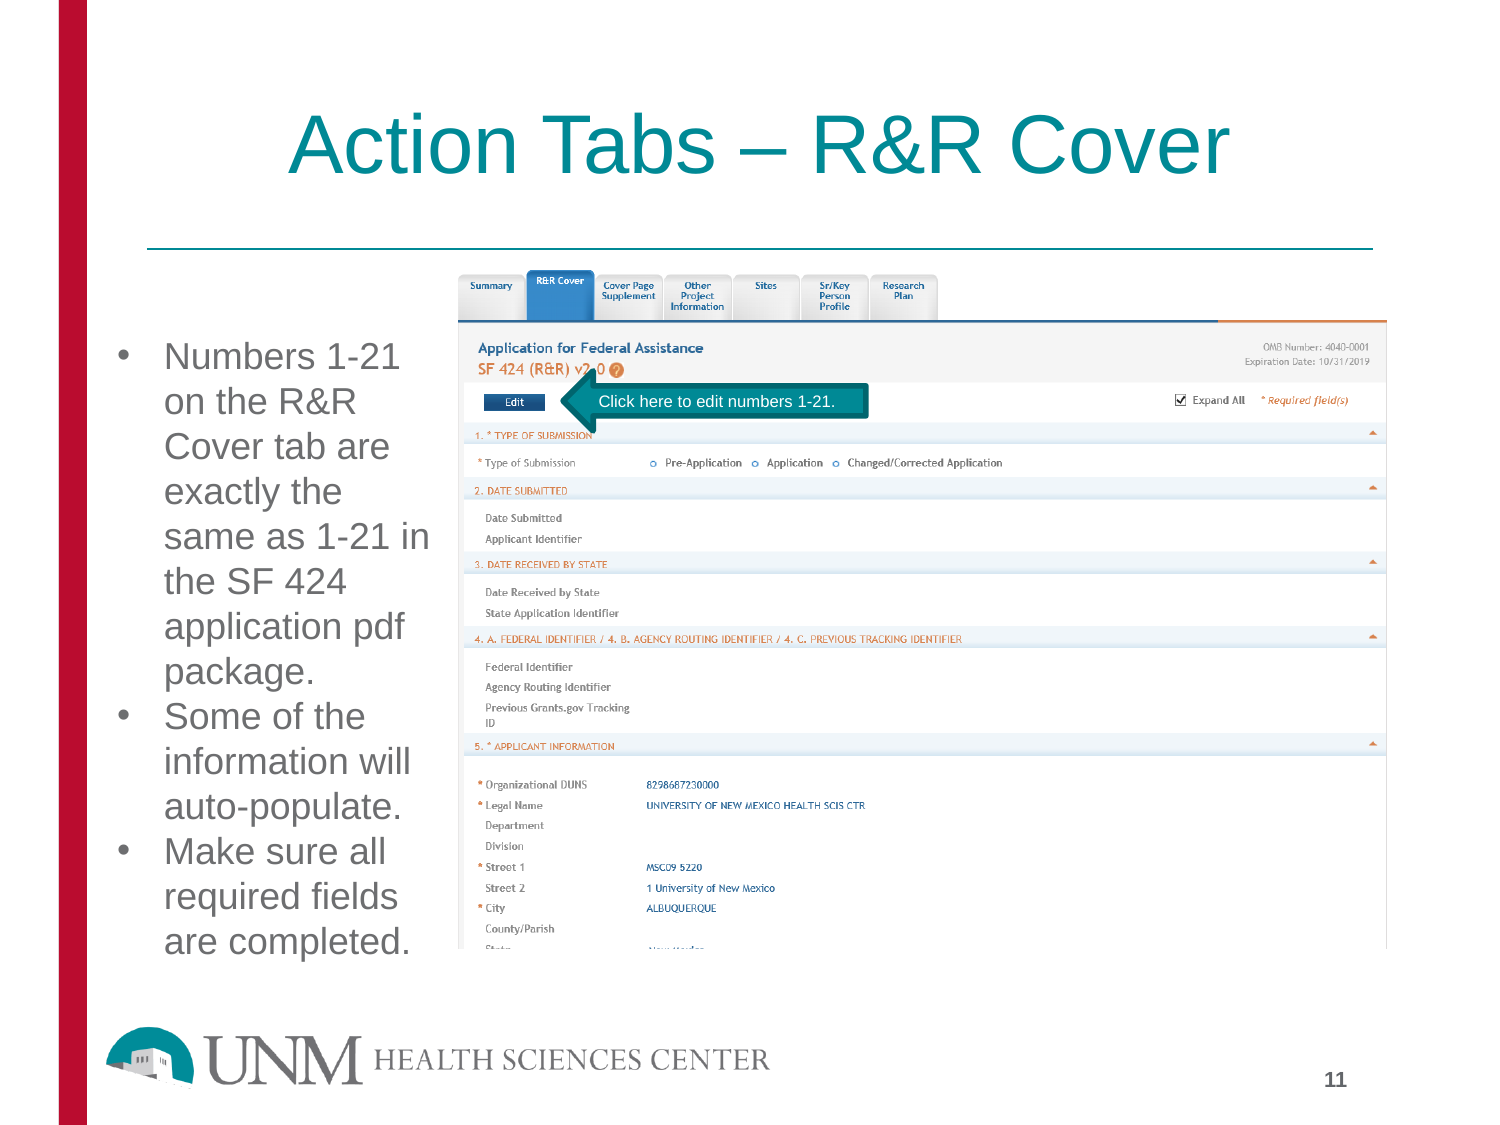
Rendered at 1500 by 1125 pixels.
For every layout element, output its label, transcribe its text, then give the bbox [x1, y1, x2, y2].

picture [72, 1017, 798, 1091]
title Action Tabs – R&R Cover [169, 95, 1351, 238]
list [446, 270, 1398, 949]
text_box Numbers 1-21 on the R&R Cover tab are exactly the same as 1-21 in the SF 424 application pdf package. Some of the information will auto-populate. Make sure all required fields are completed. [102, 324, 446, 970]
slide_number 11 [1165, 1058, 1362, 1125]
